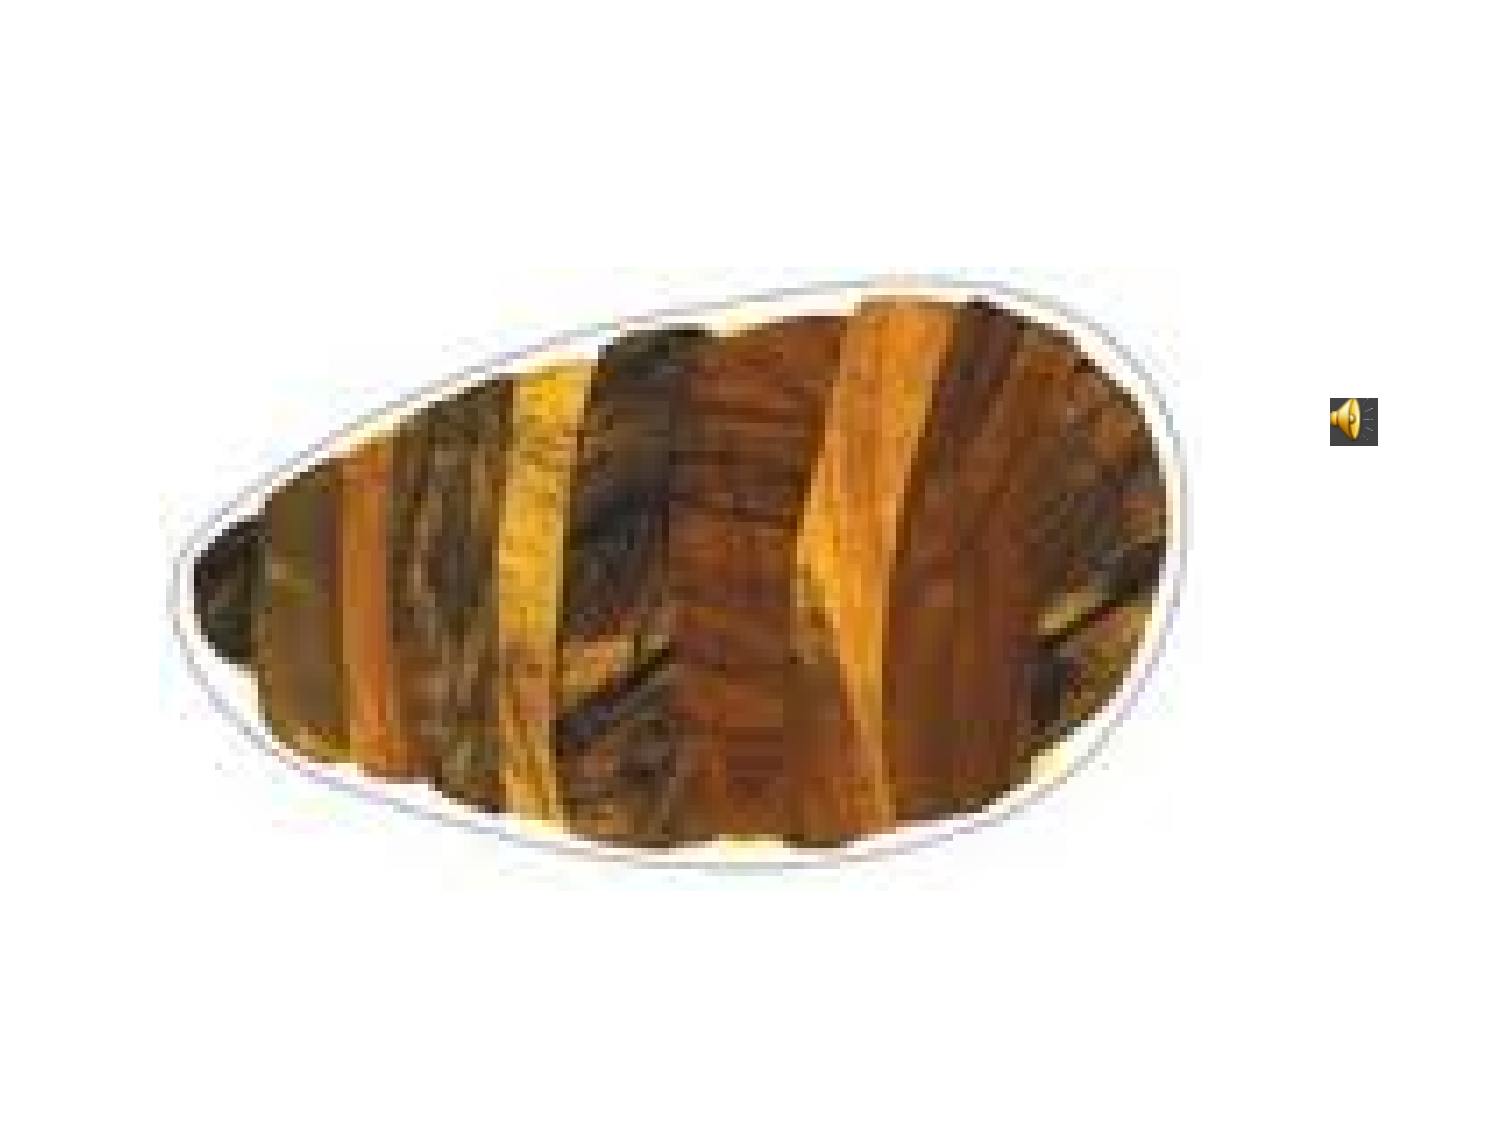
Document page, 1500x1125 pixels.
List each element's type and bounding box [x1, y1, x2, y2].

list [159, 266, 1202, 891]
picture [1328, 396, 1380, 448]
